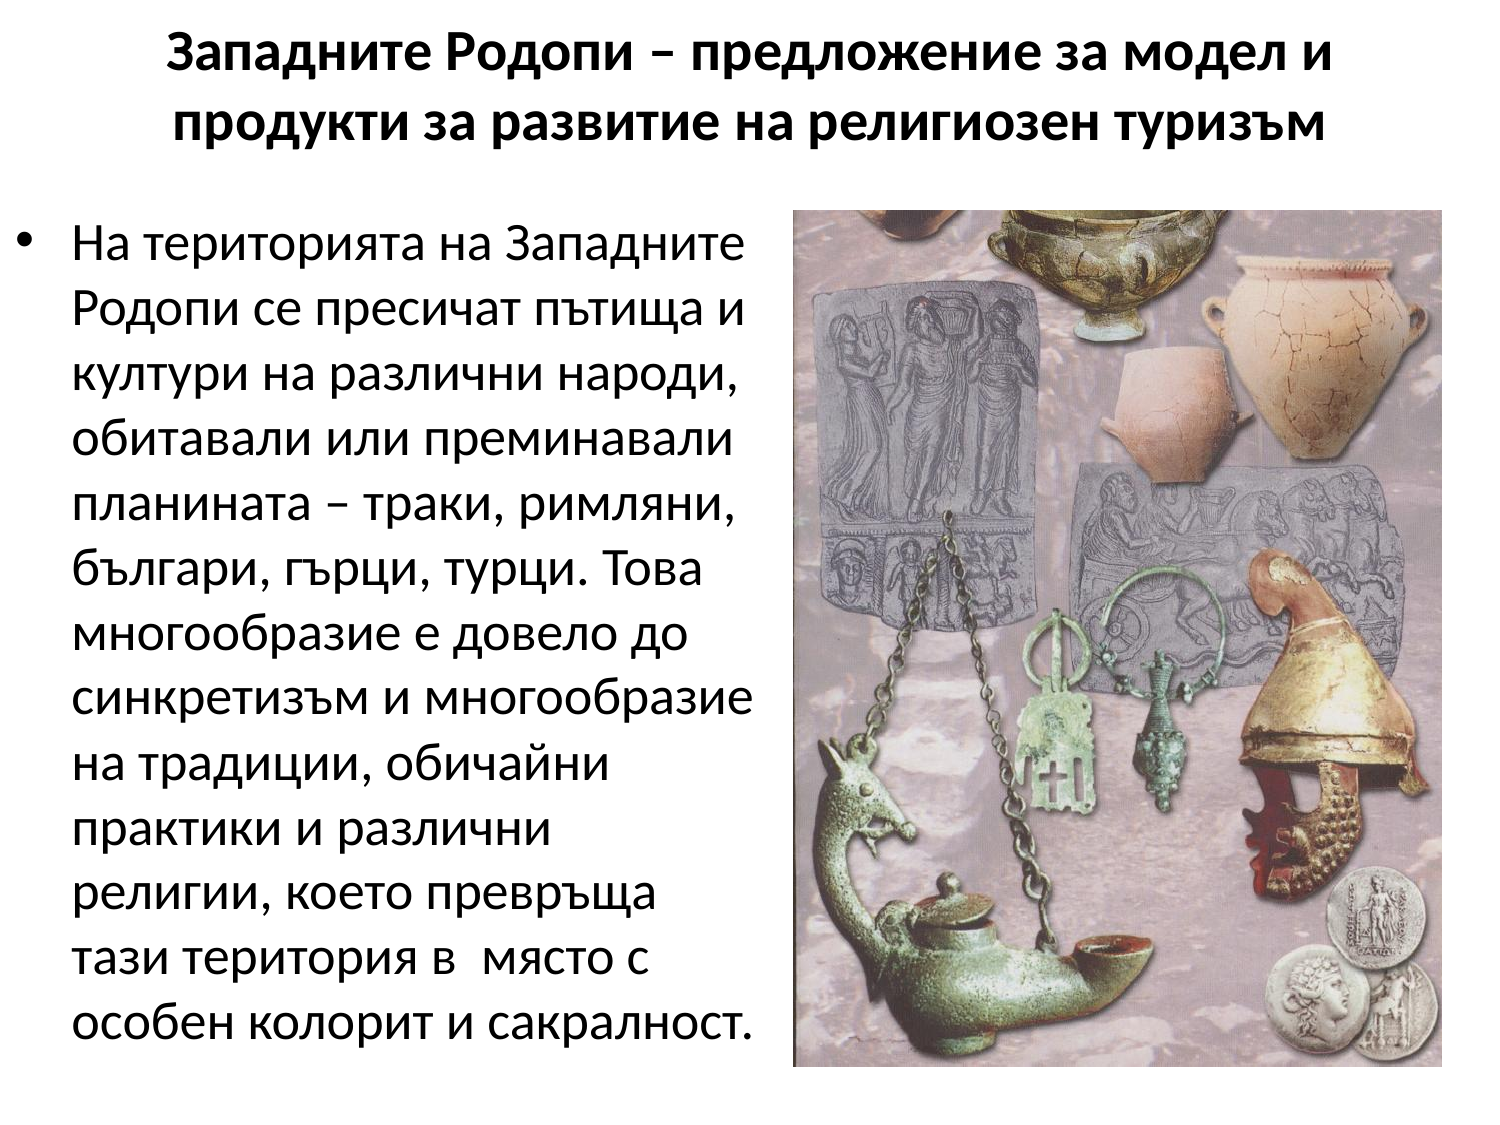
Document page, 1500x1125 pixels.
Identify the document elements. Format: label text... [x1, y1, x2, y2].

title Западните Родопи – предложение за модел и продукти за развитие на религиозен туризъм [75, 0, 1425, 164]
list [793, 210, 1442, 1067]
list На територията на Западните Родопи се пресичат пътища и култури на различни народи, обитавали или преминавали планината – траки, римляни, българи, гърци, турци. Това многообразие е довело до синкретизъм и многообразие на традиции, обичайни практики и различни религии, което превръща тази територия в място с особен колорит и сакралност. [0, 199, 774, 1125]
